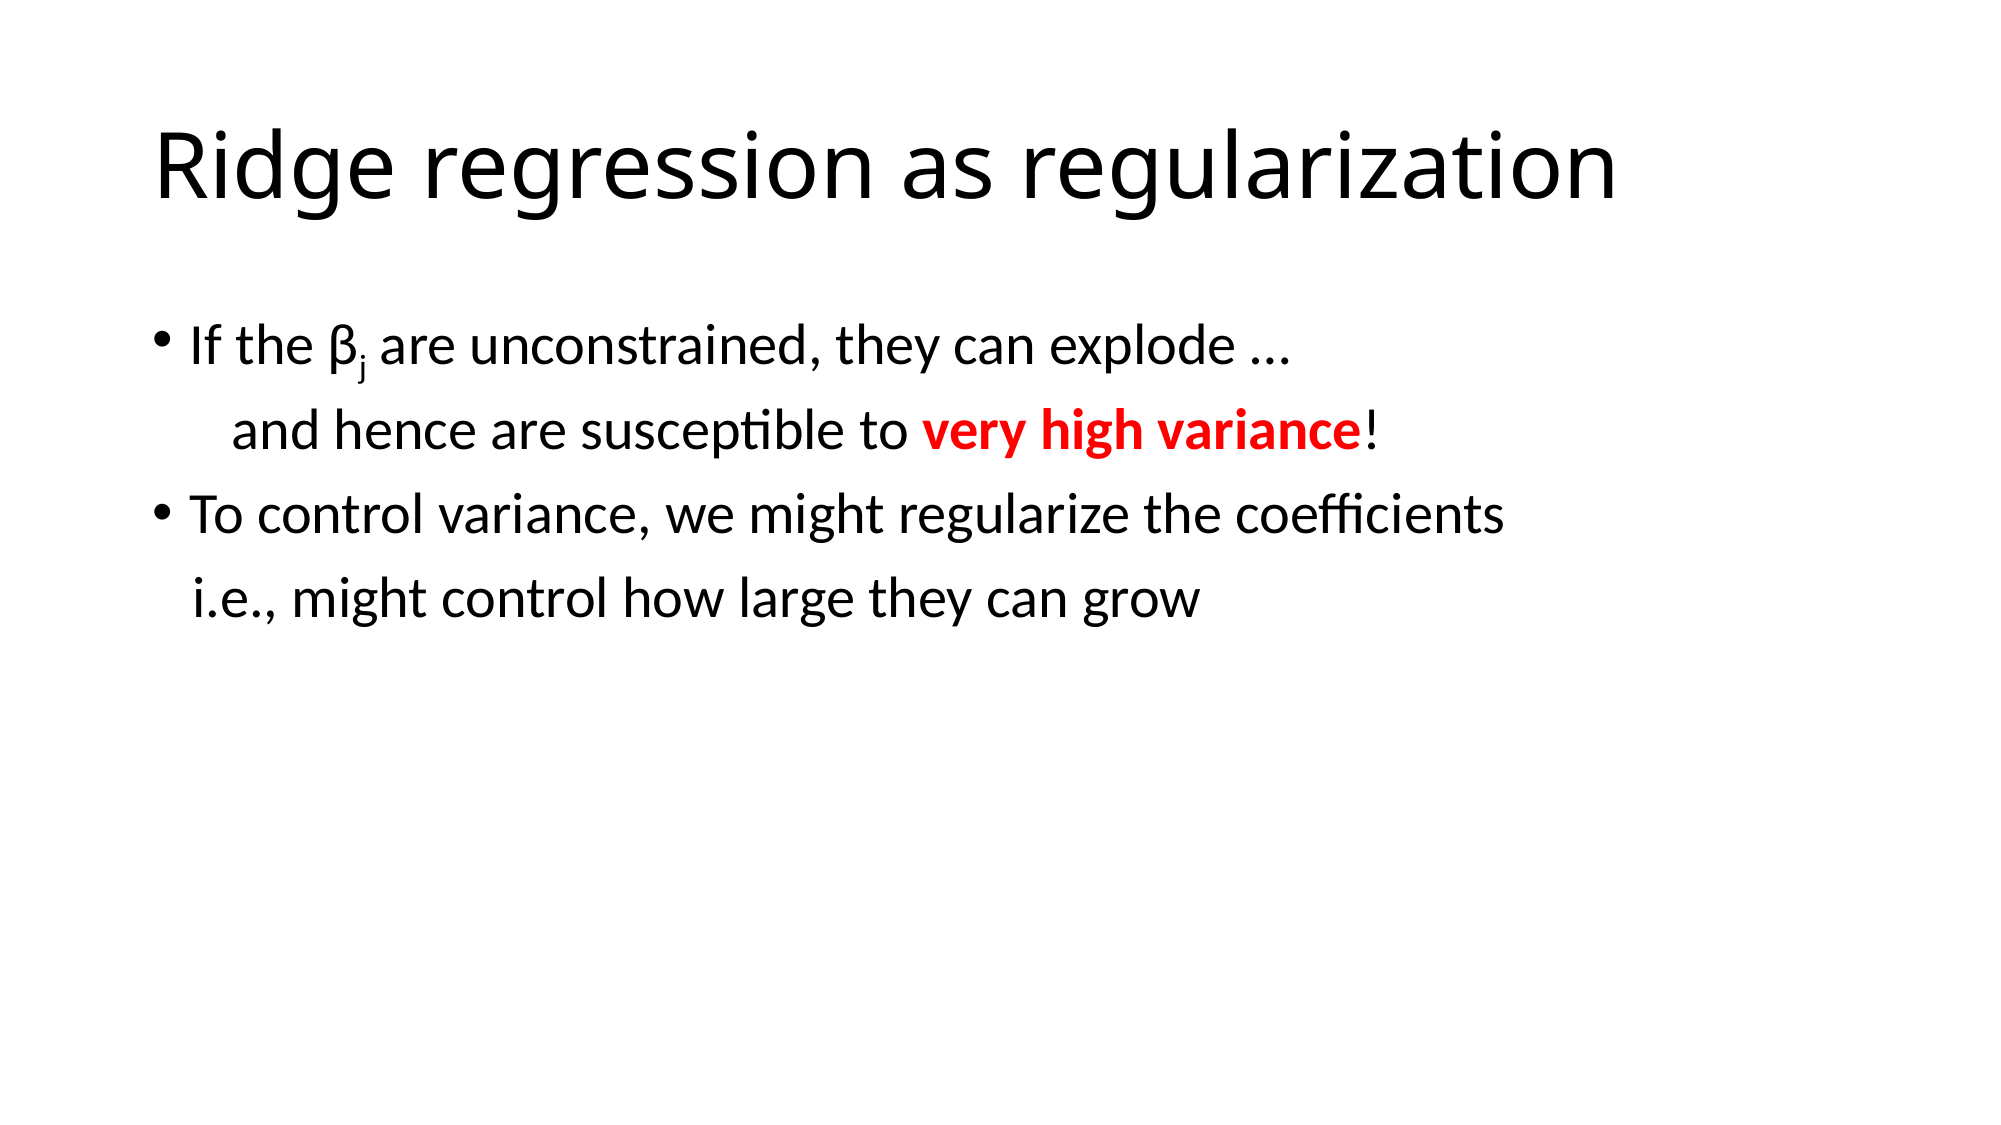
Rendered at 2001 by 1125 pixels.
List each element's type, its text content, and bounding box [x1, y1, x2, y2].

title Ridge regression as regularization [137, 59, 1863, 278]
list If the βj are unconstrained, they can explode … and hence are susceptible to very high variance! To control variance, we might regularize the coefficients i.e., might control how large they can grow [137, 299, 1863, 1014]
